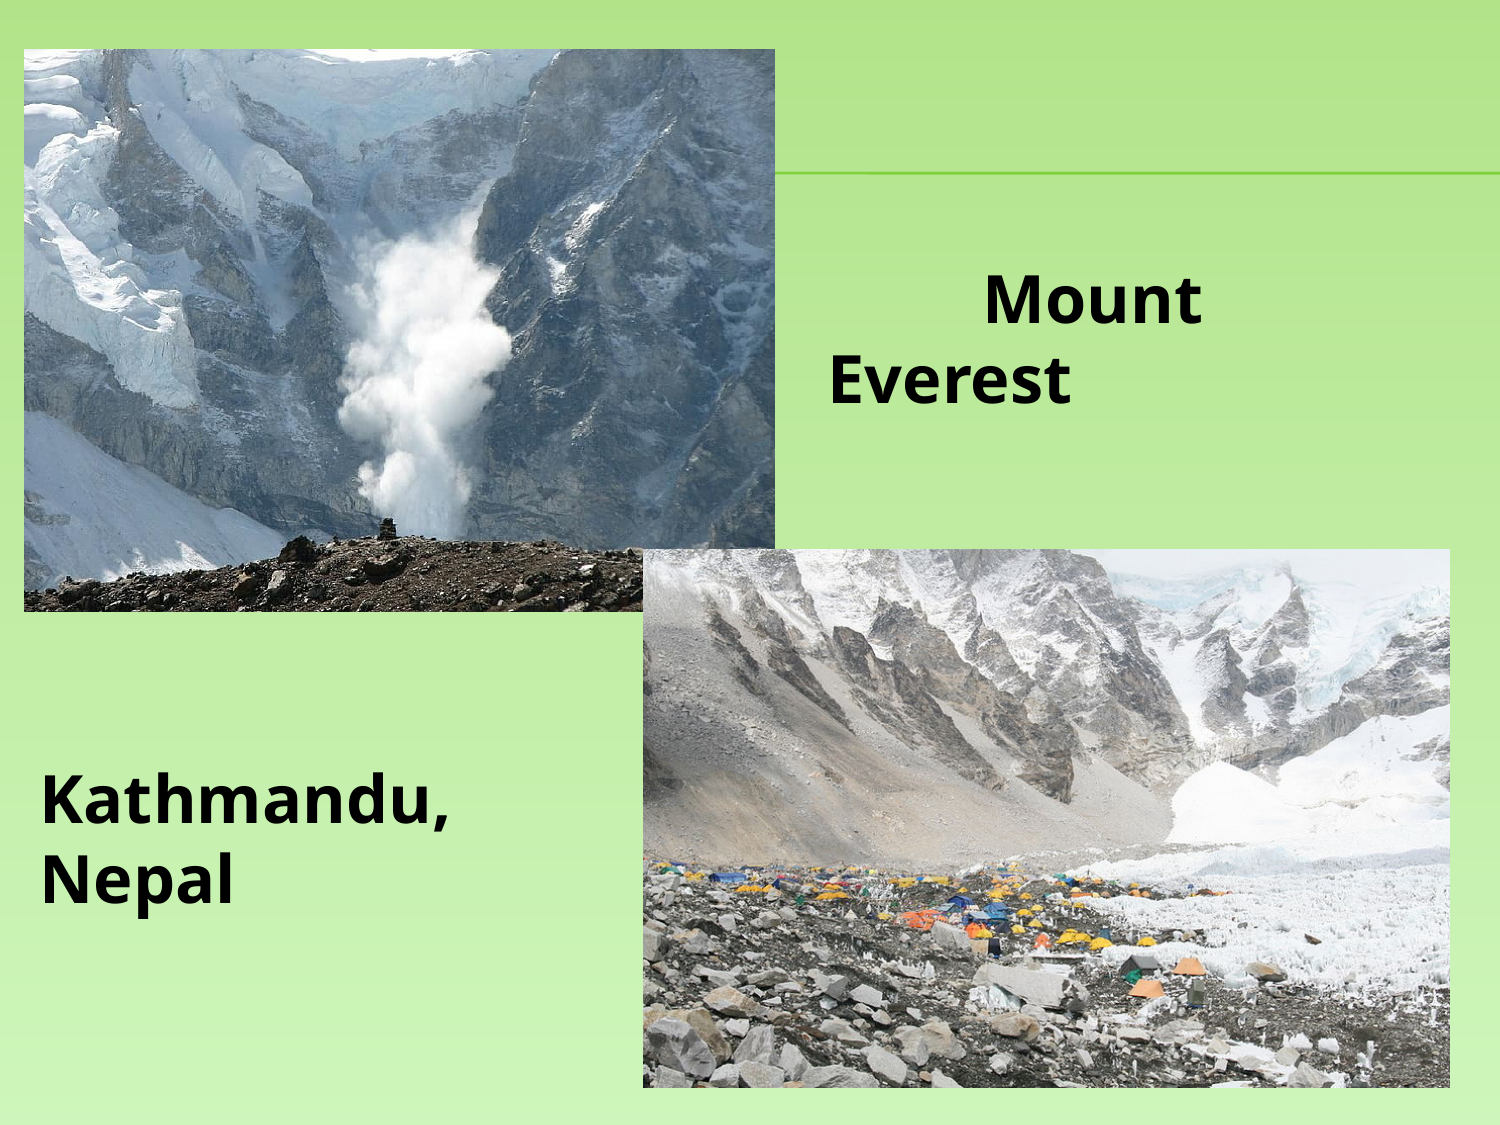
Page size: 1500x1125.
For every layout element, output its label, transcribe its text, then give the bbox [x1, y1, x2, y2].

picture [643, 549, 1451, 1088]
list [24, 49, 776, 612]
text_box Mount Everest [812, 249, 1413, 425]
text_box Kathmandu, Nepal [24, 749, 633, 925]
